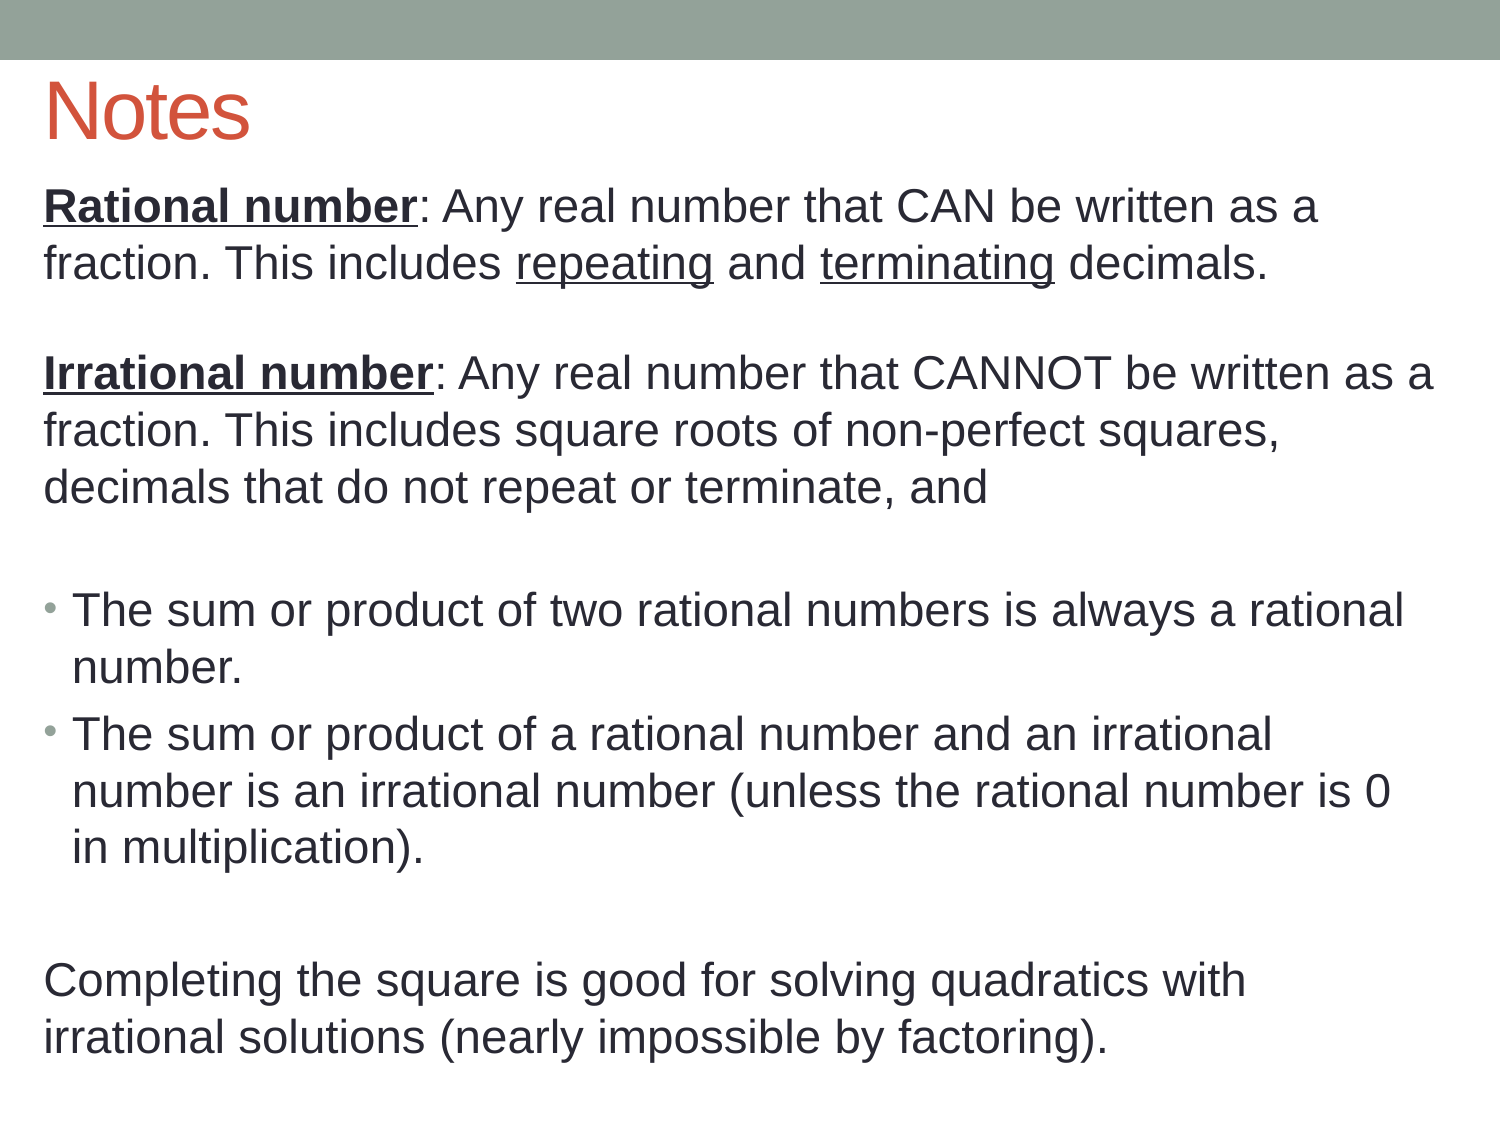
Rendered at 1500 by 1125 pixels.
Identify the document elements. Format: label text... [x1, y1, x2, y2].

title Notes [28, 24, 1456, 188]
